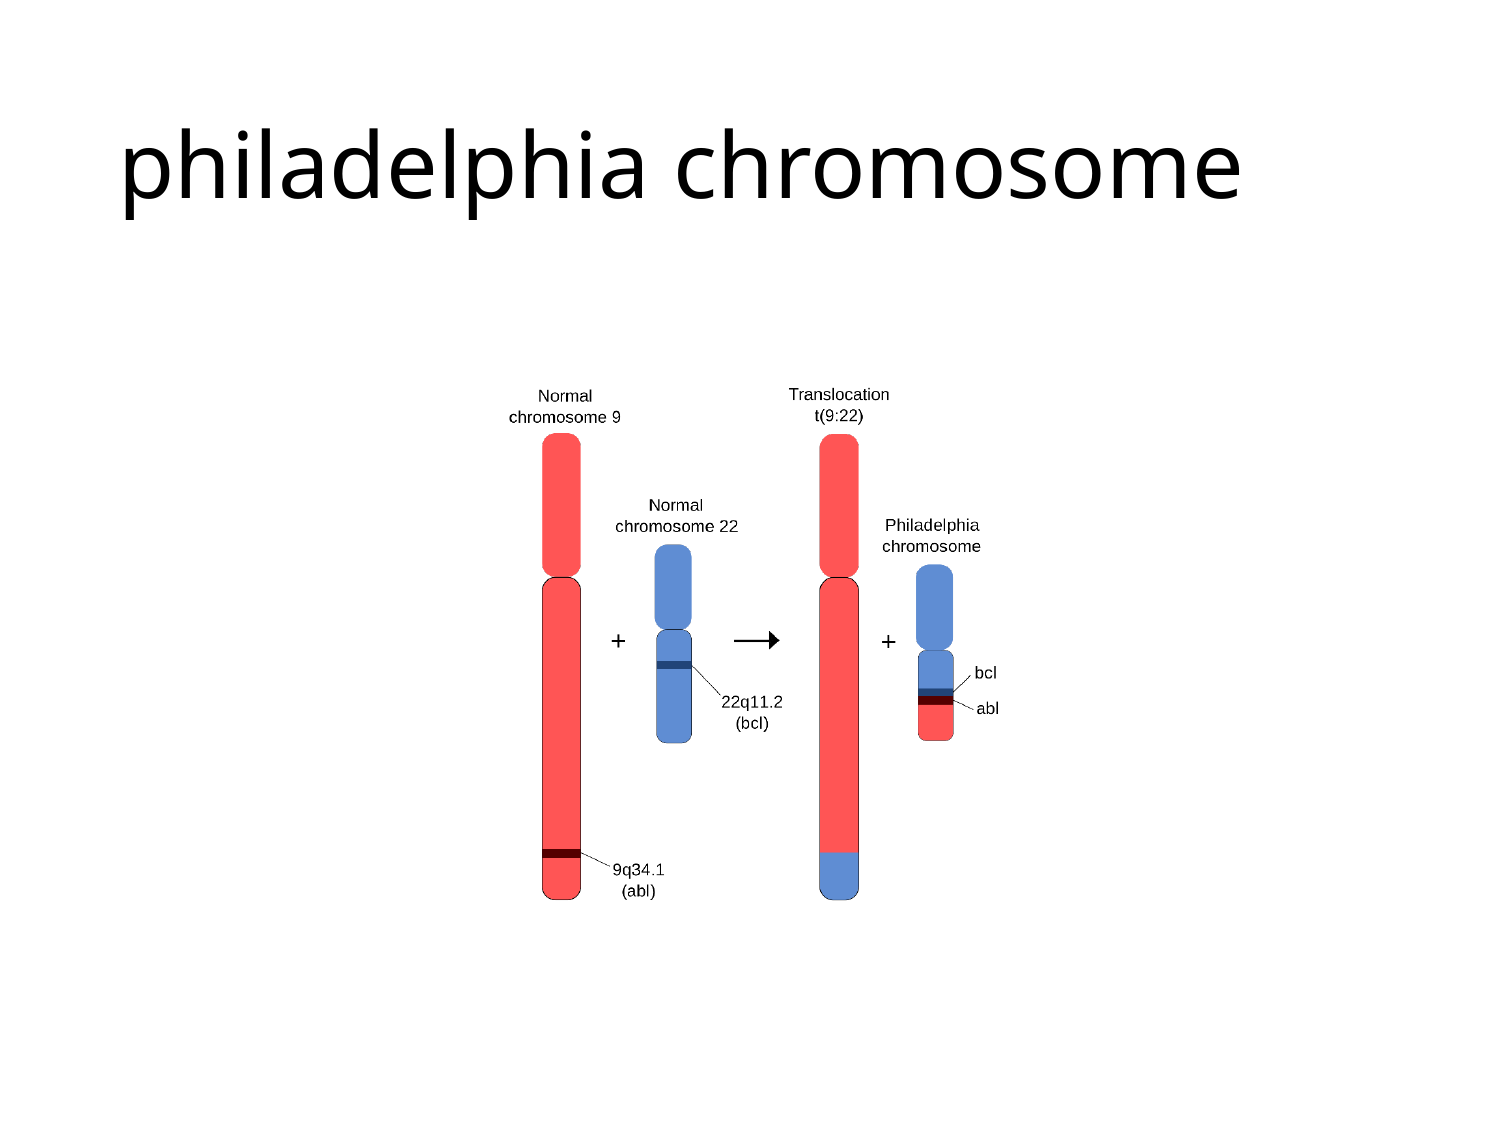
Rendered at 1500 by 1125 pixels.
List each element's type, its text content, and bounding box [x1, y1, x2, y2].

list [497, 299, 1003, 1014]
title philadelphia chromosome [103, 59, 1397, 278]
